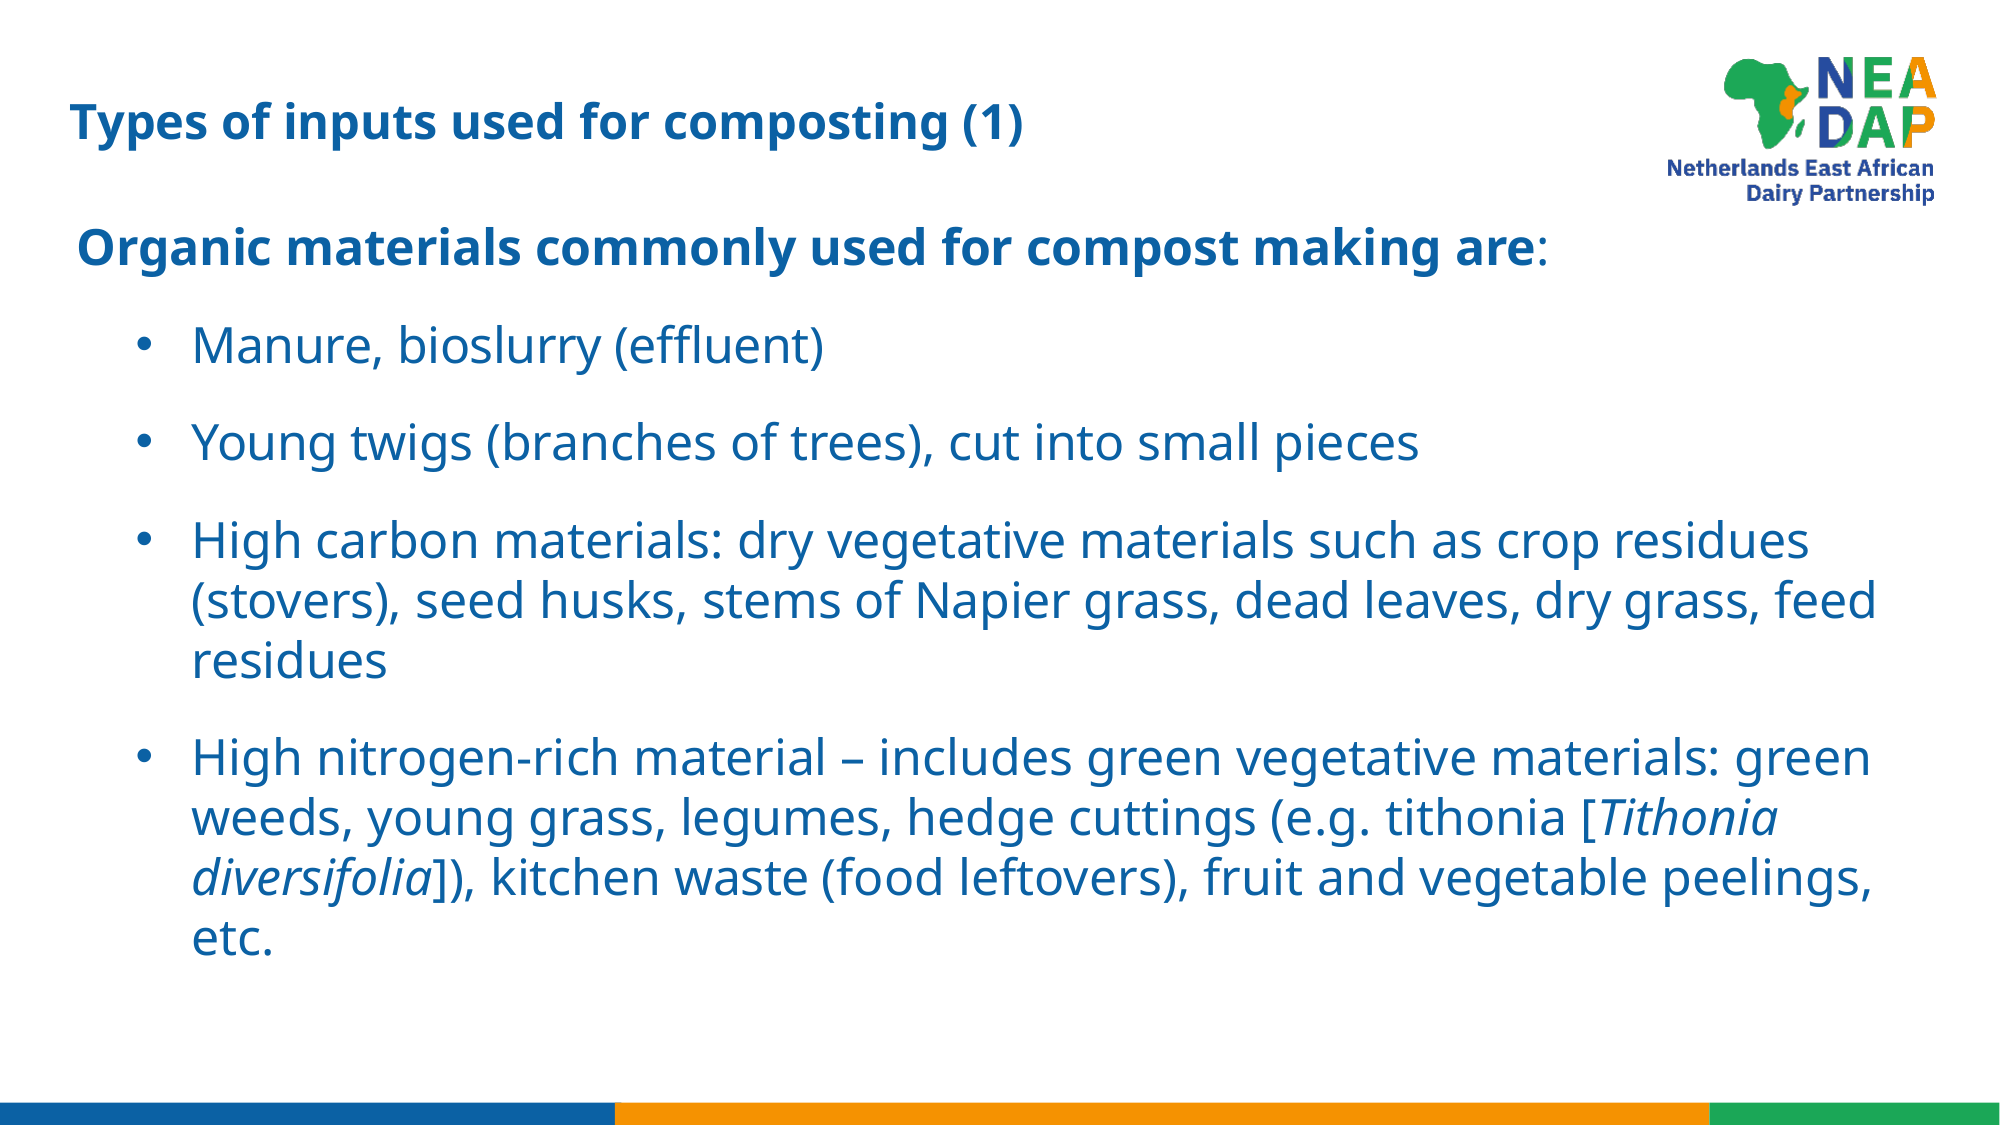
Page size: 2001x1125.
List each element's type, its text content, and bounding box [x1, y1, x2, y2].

text_box Organic materials commonly used for compost making are: Manure, bioslurry (effluent) Young twigs (branches of trees), cut into small pieces High carbon materials: dry vegetative materials such as crop residues (stovers), seed husks, stems of Napier grass, dead leaves, dry grass, feed residues High nitrogen-rich material – includes green vegetative materials: green weeds, young grass, legumes, hedge cuttings (e.g. tithonia [Tithonia diversifolia]), kitchen waste (food leftovers), fruit and vegetable peelings, etc. [59, 208, 1941, 1122]
title Types of inputs used for composting (1) [55, 90, 1394, 204]
picture [1637, 37, 1948, 218]
